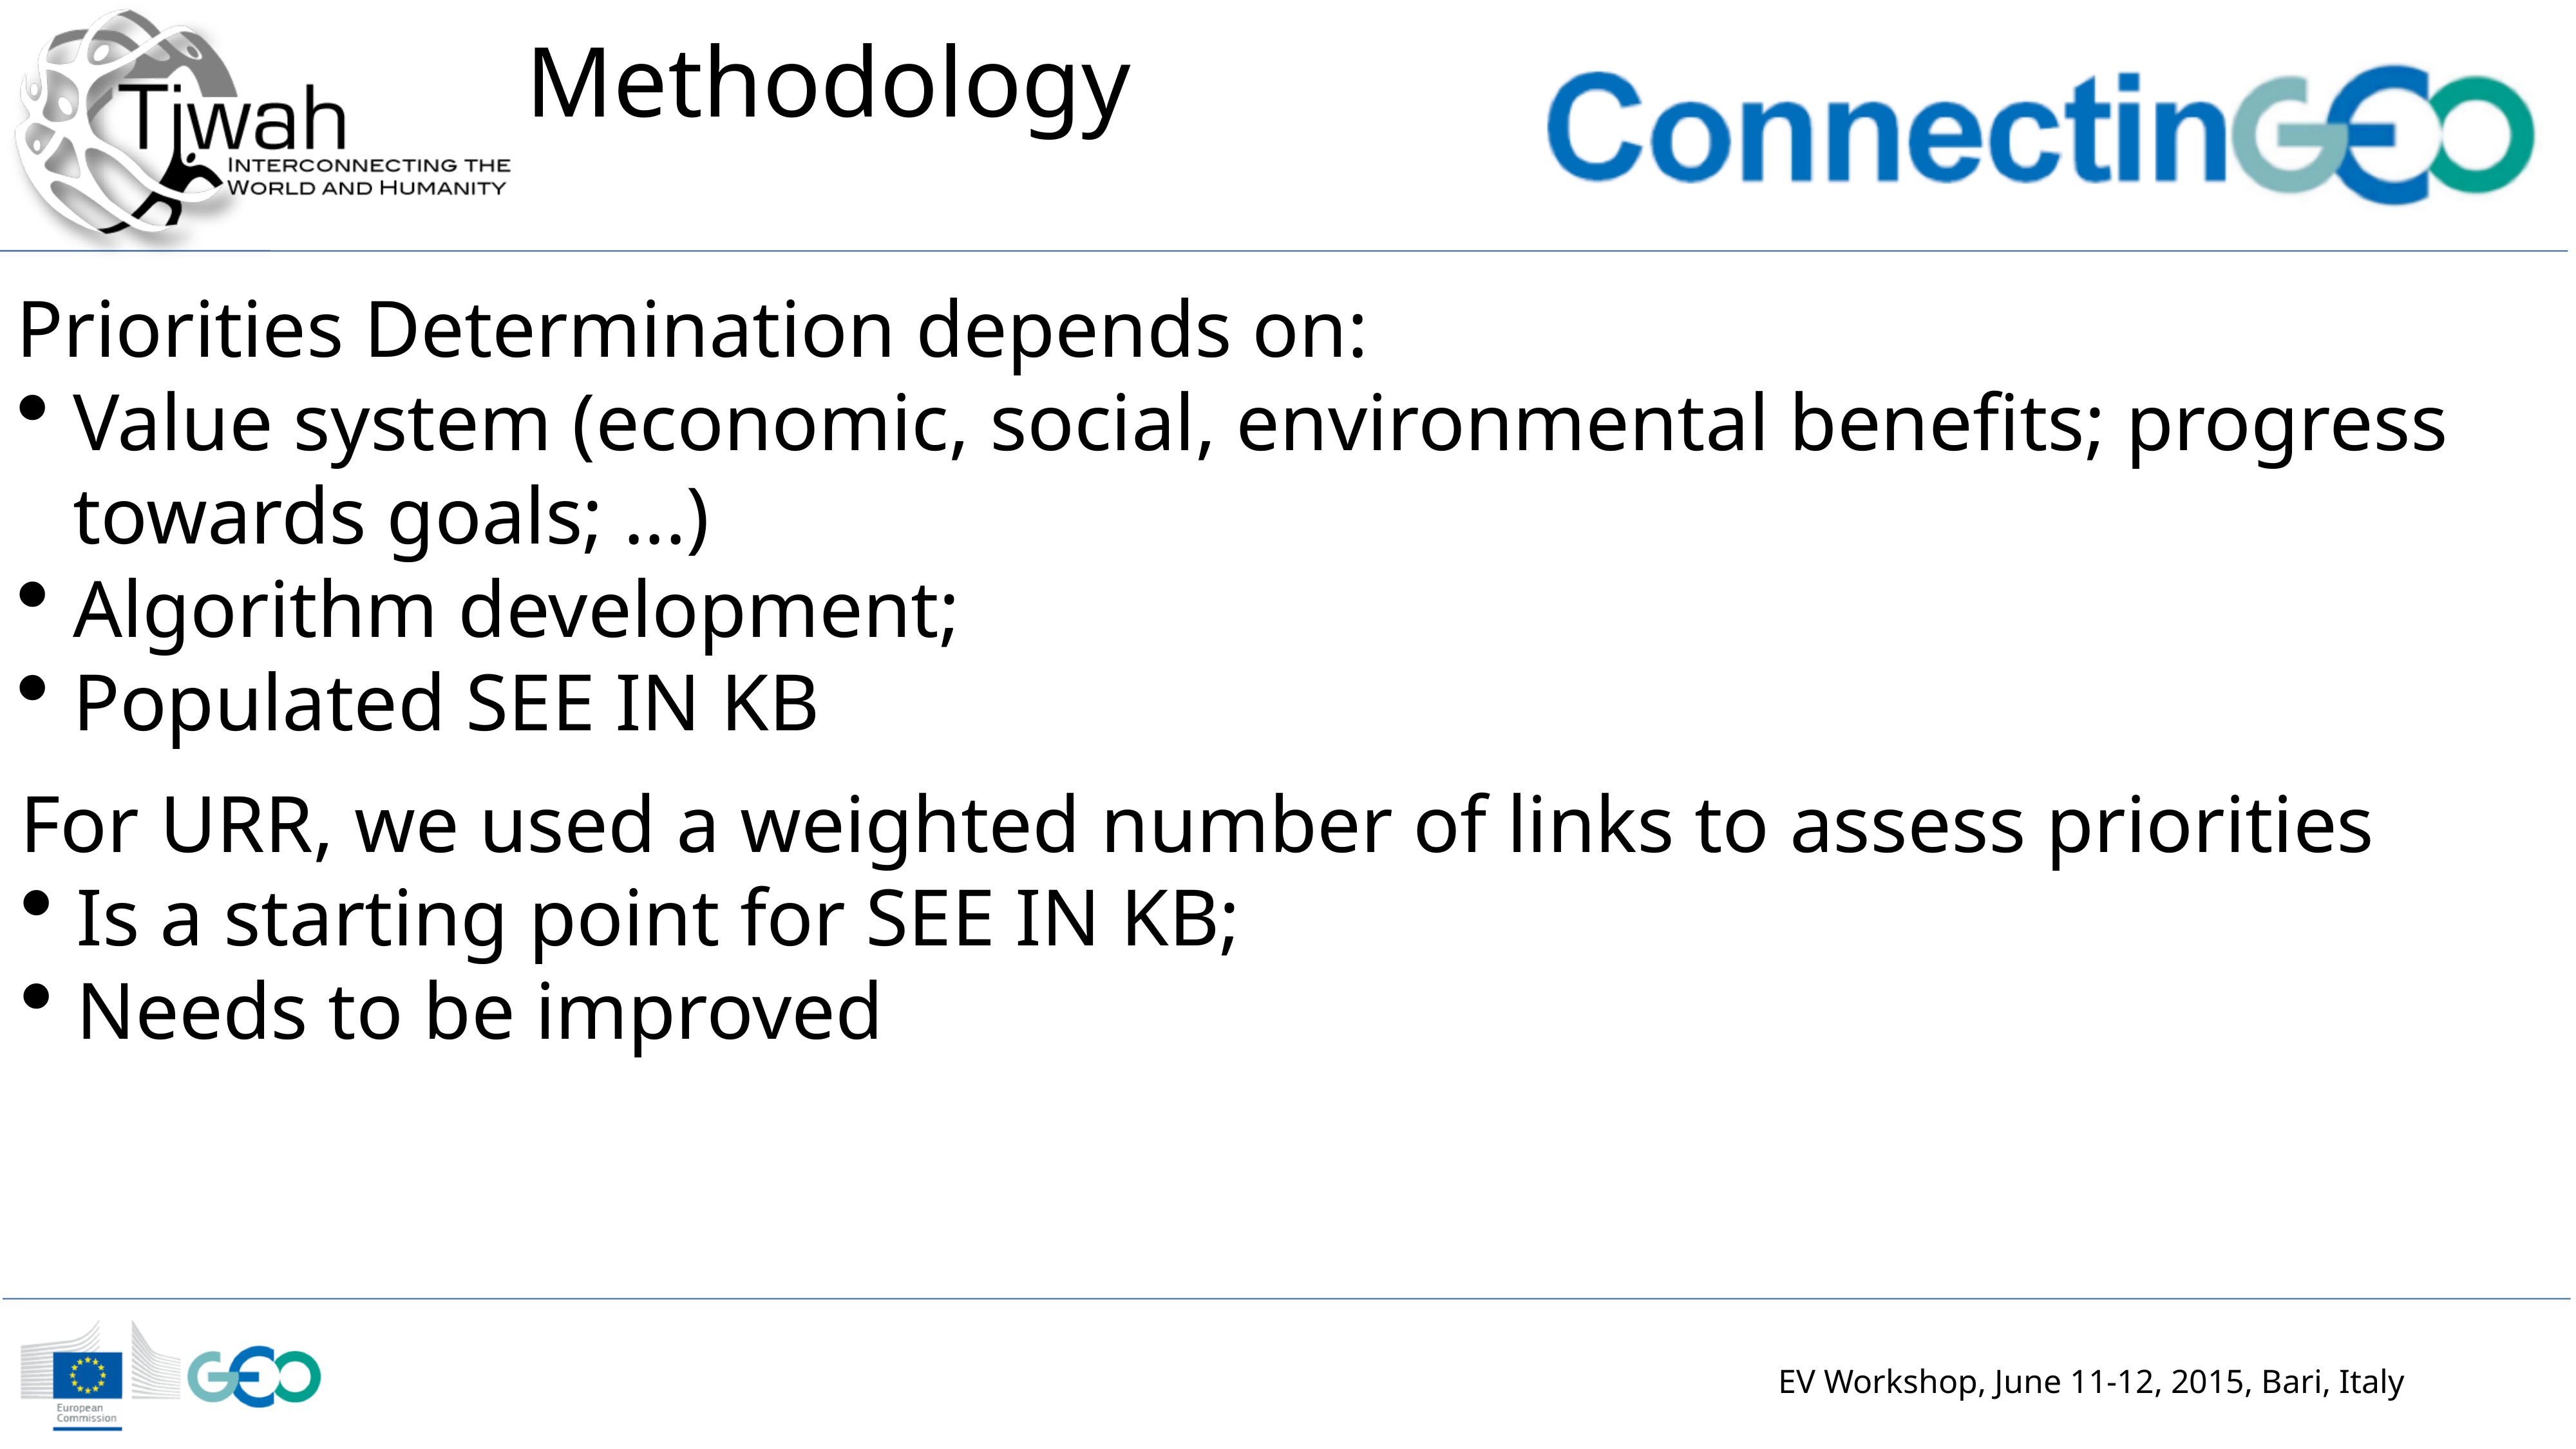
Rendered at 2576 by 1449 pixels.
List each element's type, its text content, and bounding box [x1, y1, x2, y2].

text_box For URR, we used a weighted number of links to assess priorities Is a starting point for SEE IN KB; Needs to be improved [20, 774, 2556, 1055]
picture [17, 1314, 324, 1434]
text_box EV Workshop, June 11-12, 2015, Bari, Italy [1634, 1356, 2550, 1406]
text_box Priorities Determination depends on: Value system (economic, social, environmental benefits; progress towards goals; ...) Algorithm development; Populated SEE IN KB [16, 279, 2553, 746]
picture [0, 0, 527, 269]
text_box Methodology [533, 15, 1468, 142]
picture [1542, 40, 2544, 220]
